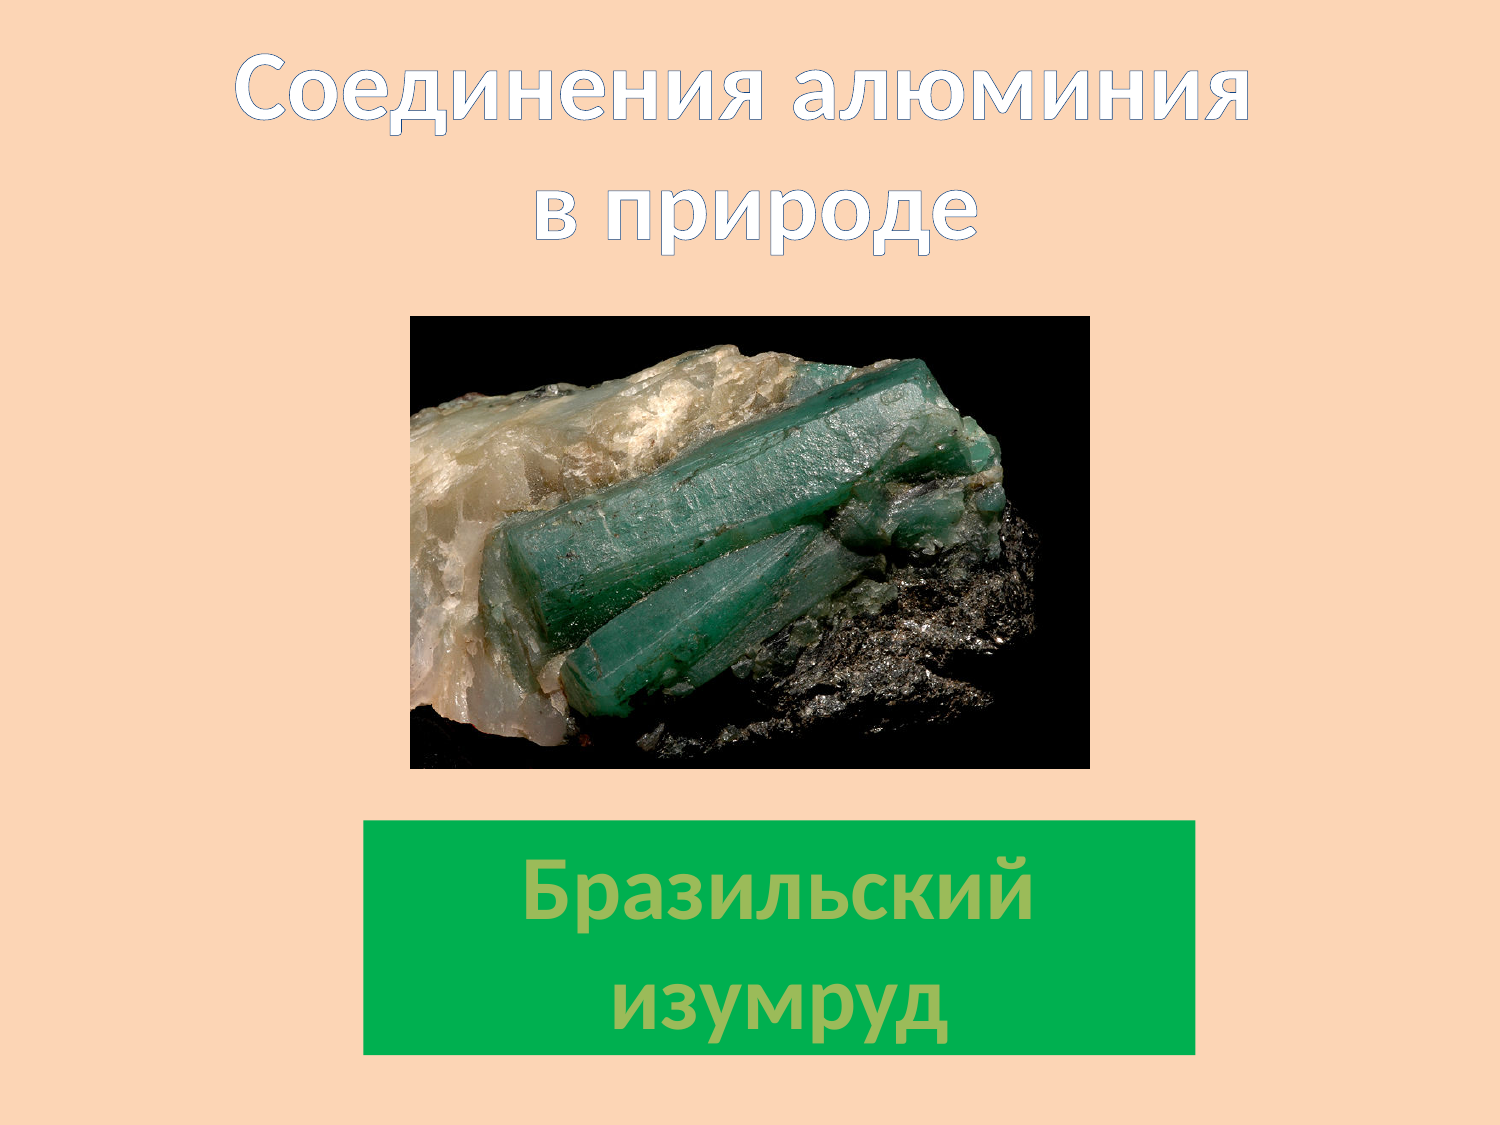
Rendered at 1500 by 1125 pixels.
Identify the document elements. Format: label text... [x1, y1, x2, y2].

picture [409, 316, 1091, 769]
text_box Бразильский изумруд [363, 820, 1196, 1056]
text_box Соединения алюминия в природе [140, 11, 1348, 267]
